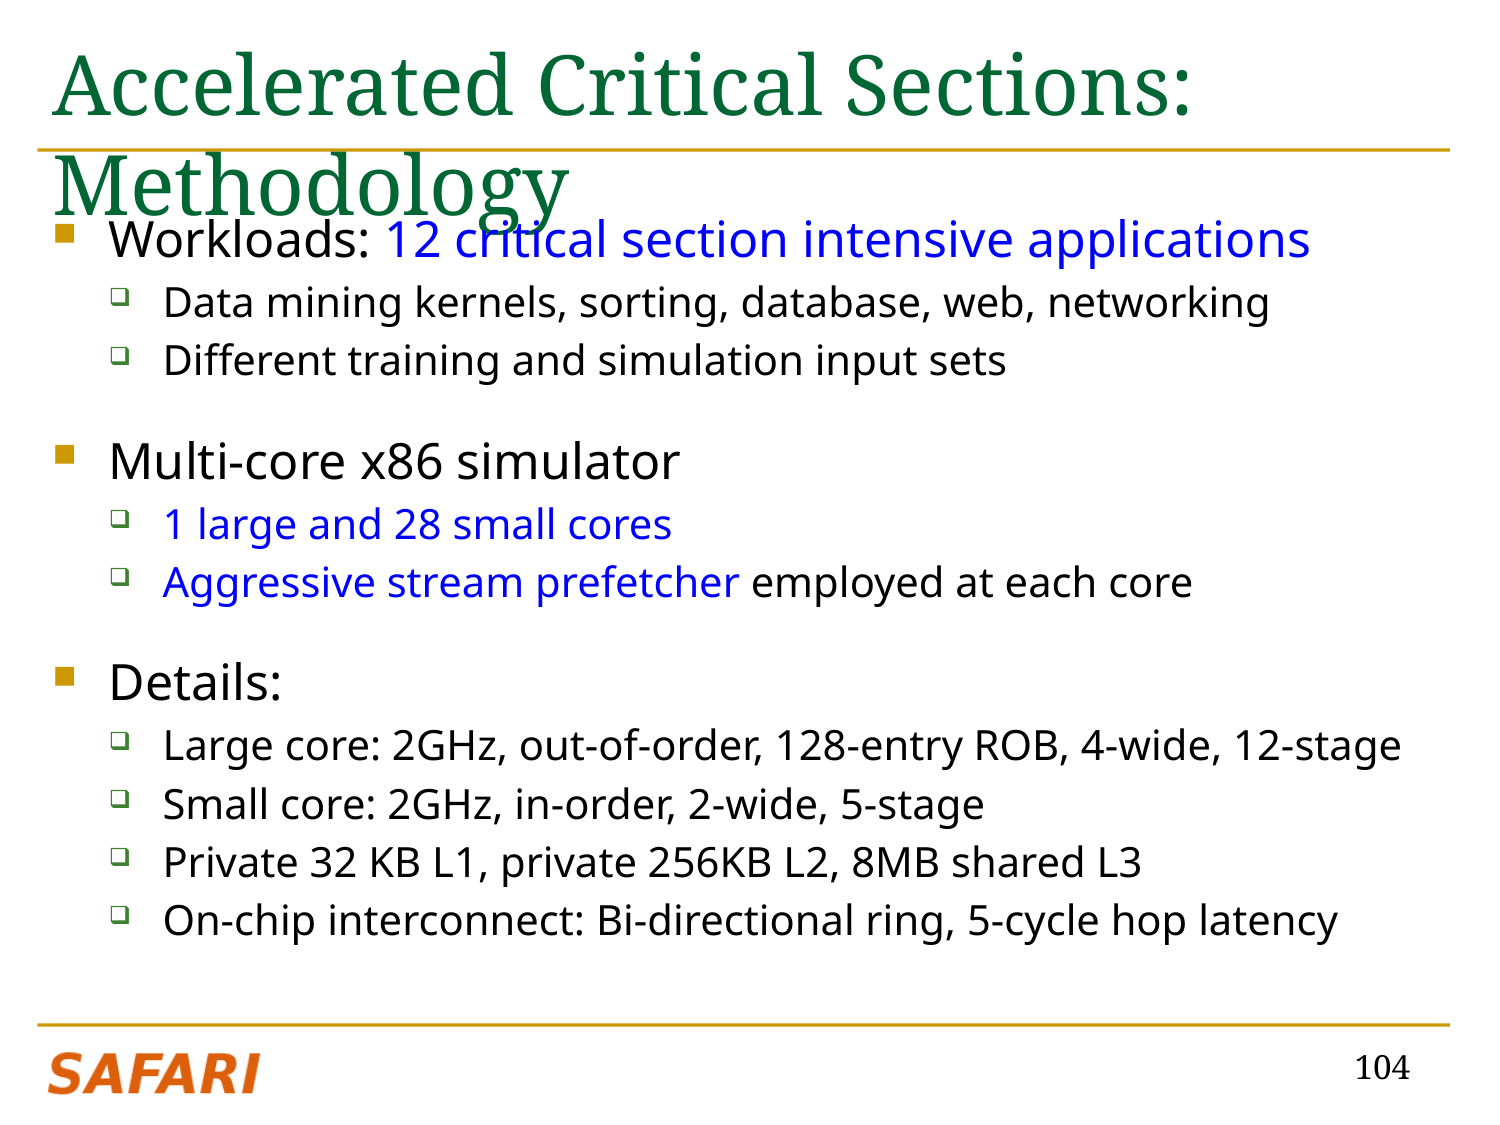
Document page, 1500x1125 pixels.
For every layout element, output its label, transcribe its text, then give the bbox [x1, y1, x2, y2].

title Accelerated Critical Sections: Methodology [37, 24, 1500, 176]
picture [46, 1042, 268, 1107]
slide_number 104 [1074, 1023, 1426, 1100]
list Workloads: 12 critical section intensive applications Data mining kernels, sorting, database, web, networking Different training and simulation input sets Multi-core x86 simulator 1 large and 28 small cores Aggressive stream prefetcher employed at each core Details: Large core: 2GHz, out-of-order, 128-entry ROB, 4-wide, 12-stage Small core: 2GHz, in-order, 2-wide, 5-stage Private 32 KB L1, private 256KB L2, 8MB shared L3 On-chip interconnect: Bi-directional ring, 5-cycle hop latency [37, 199, 1451, 1026]
